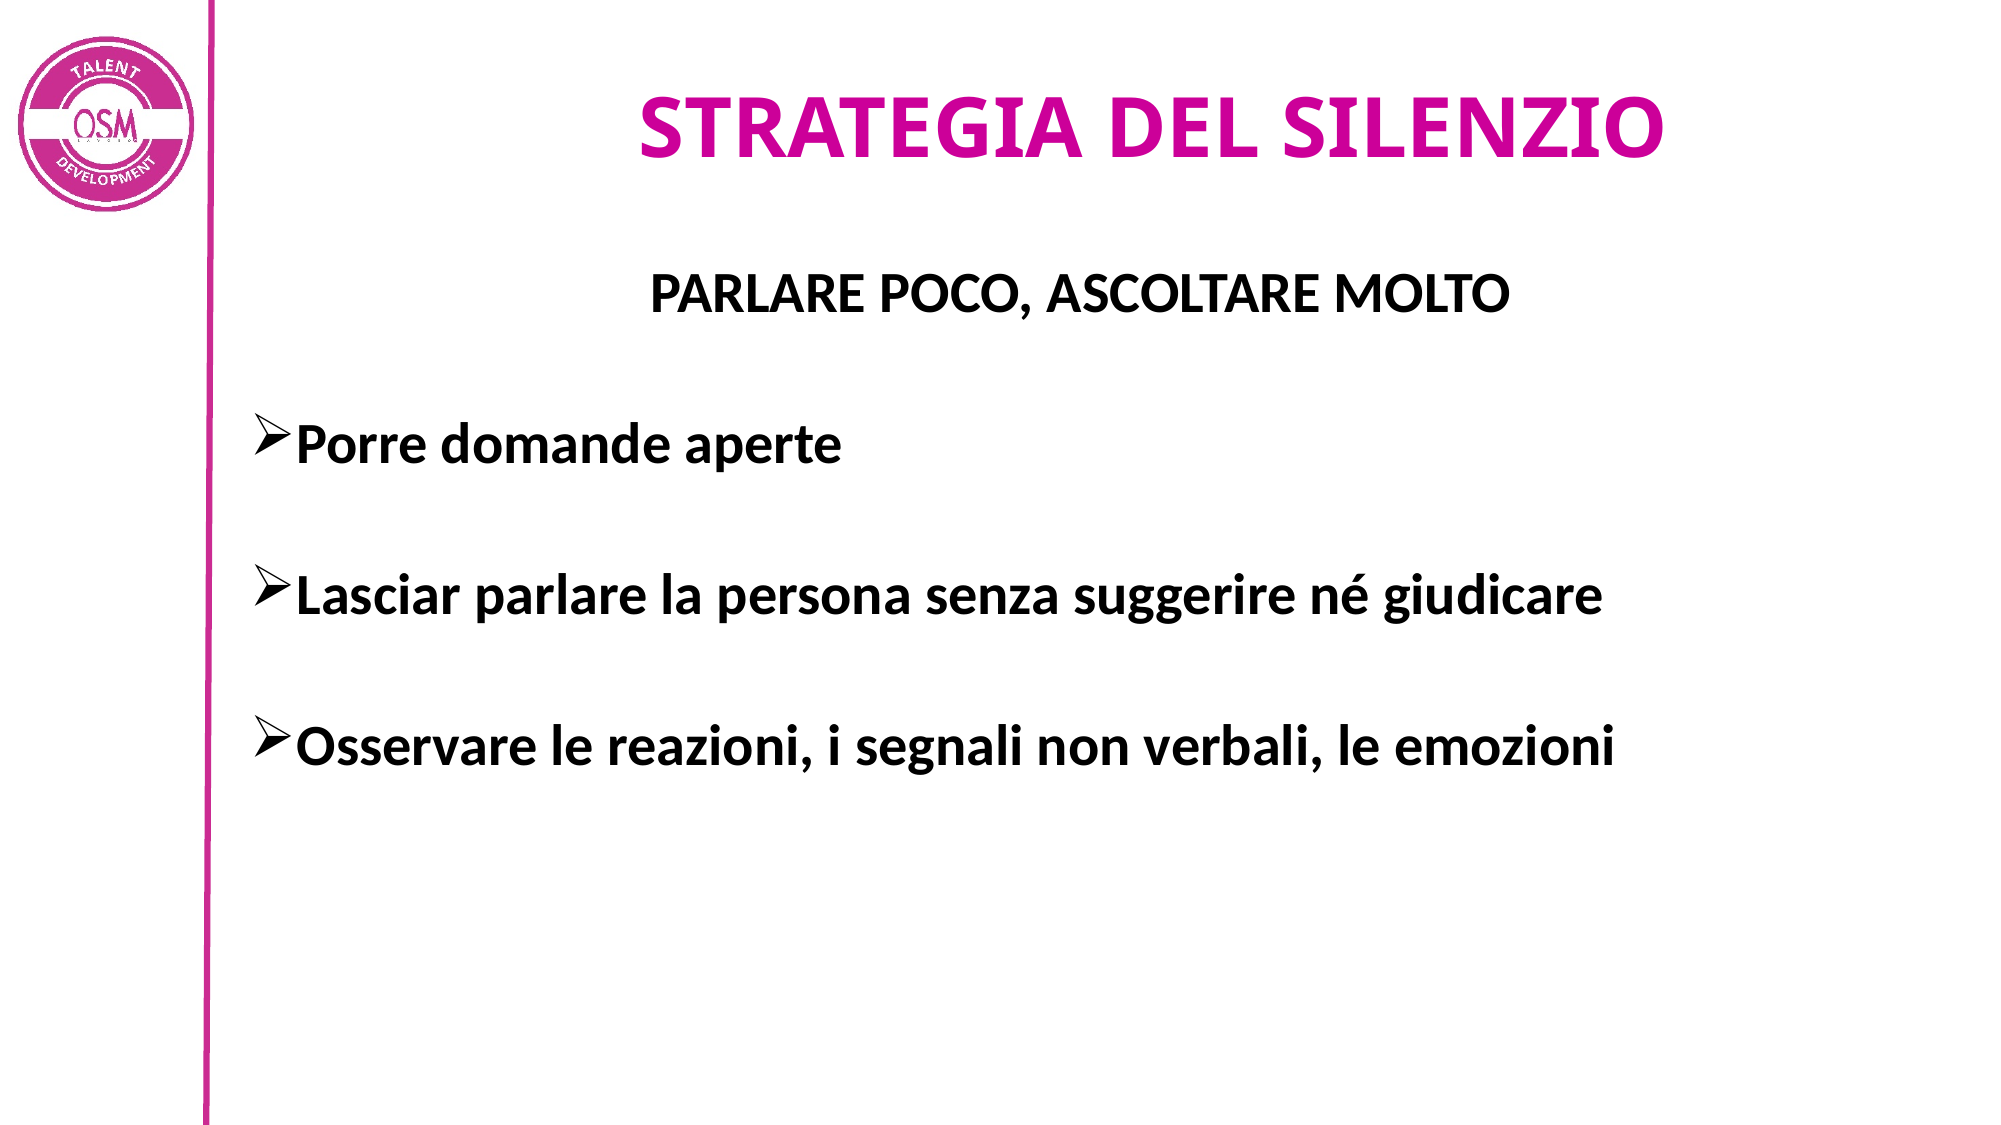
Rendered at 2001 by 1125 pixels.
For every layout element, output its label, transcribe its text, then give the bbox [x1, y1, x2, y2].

picture [9, 30, 200, 220]
list PARLARE POCO, ASCOLTARE MOLTO Porre domande aperte Lasciar parlare la persona senza suggerire né giudicare Osservare le reazioni, i segnali non verbali, le emozioni [249, 262, 1912, 1005]
title STRATEGIA DEL SILENZIO [528, 31, 1779, 231]
